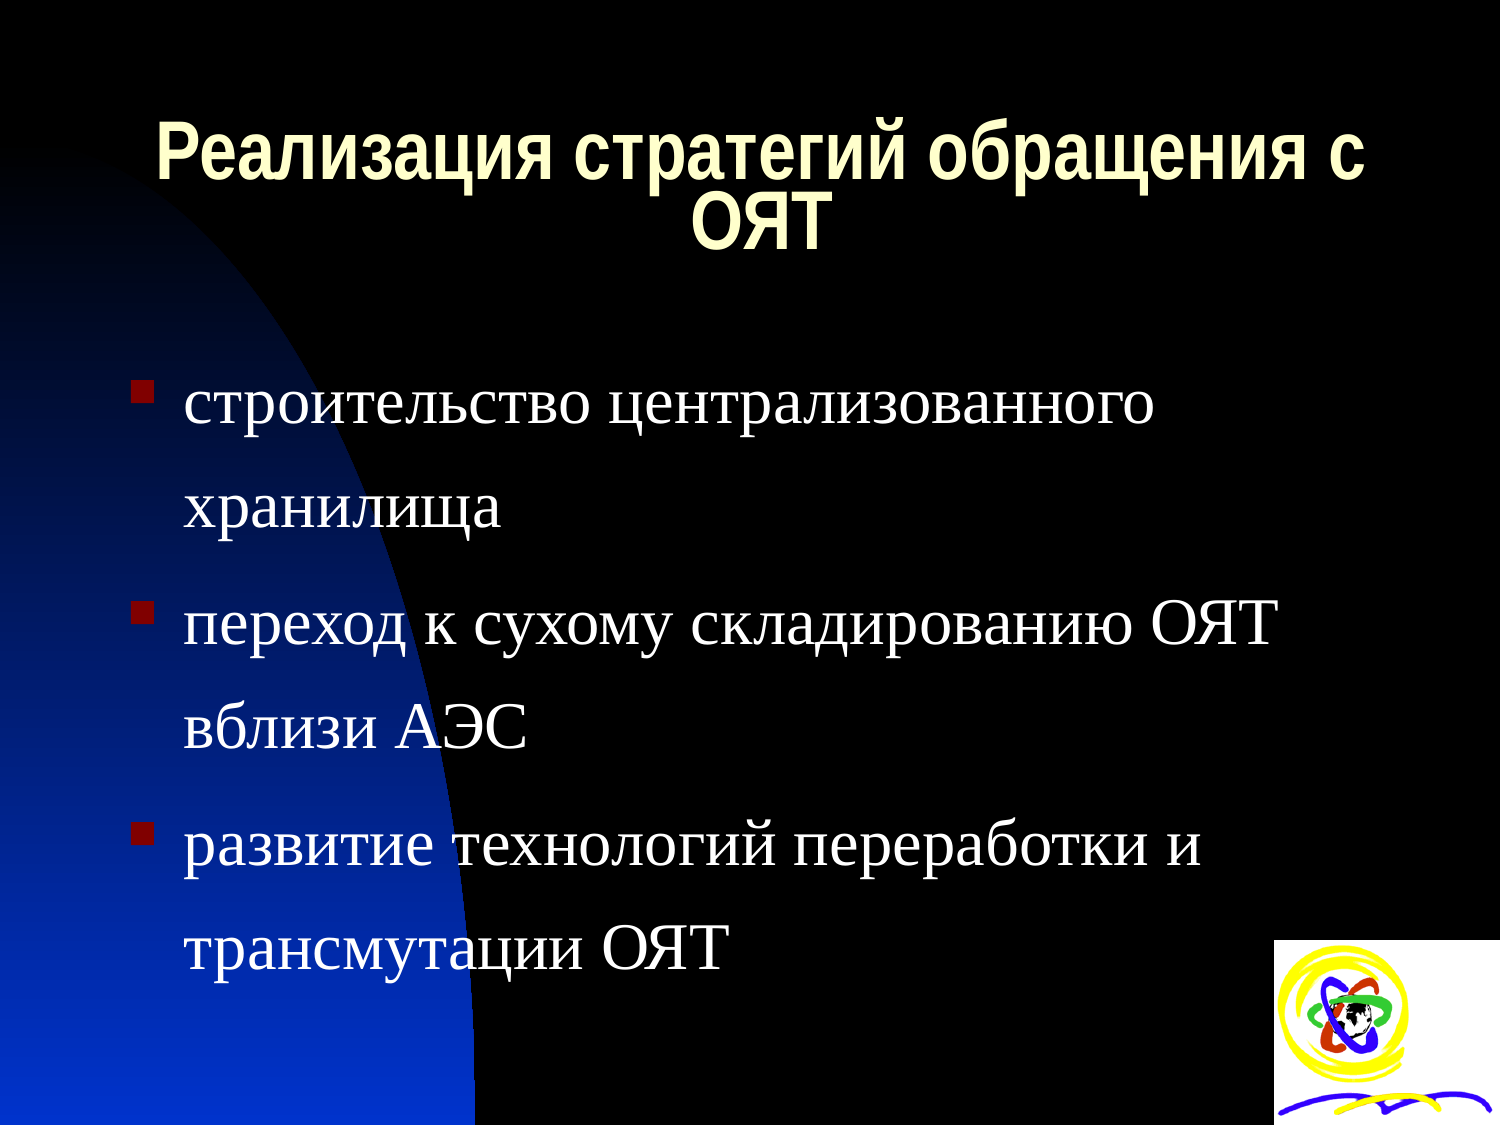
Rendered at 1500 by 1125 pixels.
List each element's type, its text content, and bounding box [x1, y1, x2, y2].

title Реализация стратегий обращения с ОЯТ [93, 99, 1430, 288]
picture [1274, 940, 1500, 1125]
list строительство централизованного хранилища переход к сухому складированию ОЯТ вблизи АЭС развитие технологий переработки и трансмутации ОЯТ [112, 324, 1436, 1000]
